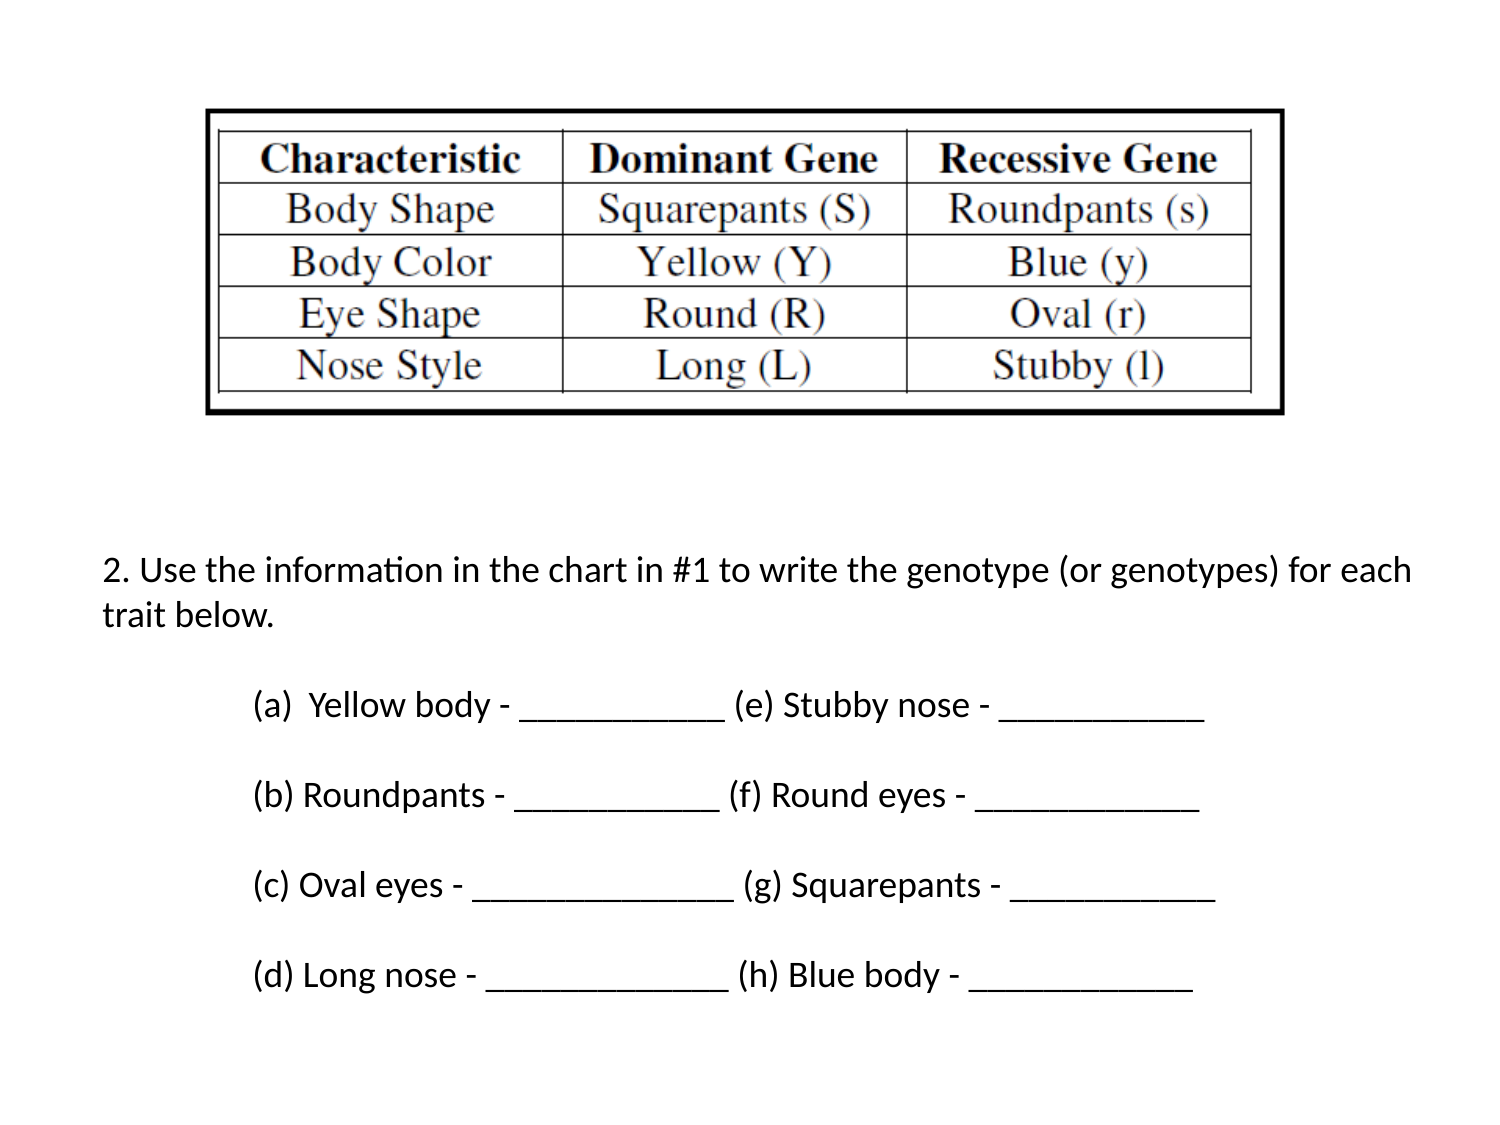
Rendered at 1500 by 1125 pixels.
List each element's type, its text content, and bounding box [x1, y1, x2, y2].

text_box 2. Use the information in the chart in #1 to write the genotype (or genotypes) for each trait below. Yellow body - ___________ (e) Stubby nose - ___________ (b) Roundpants - ___________ (f) Round eyes - ____________ (c) Oval eyes - ______________ (g) Squarepants - ___________ (d) Long nose - _____________ (h) Blue body - ____________ [87, 537, 1450, 1003]
picture [187, 87, 1299, 451]
